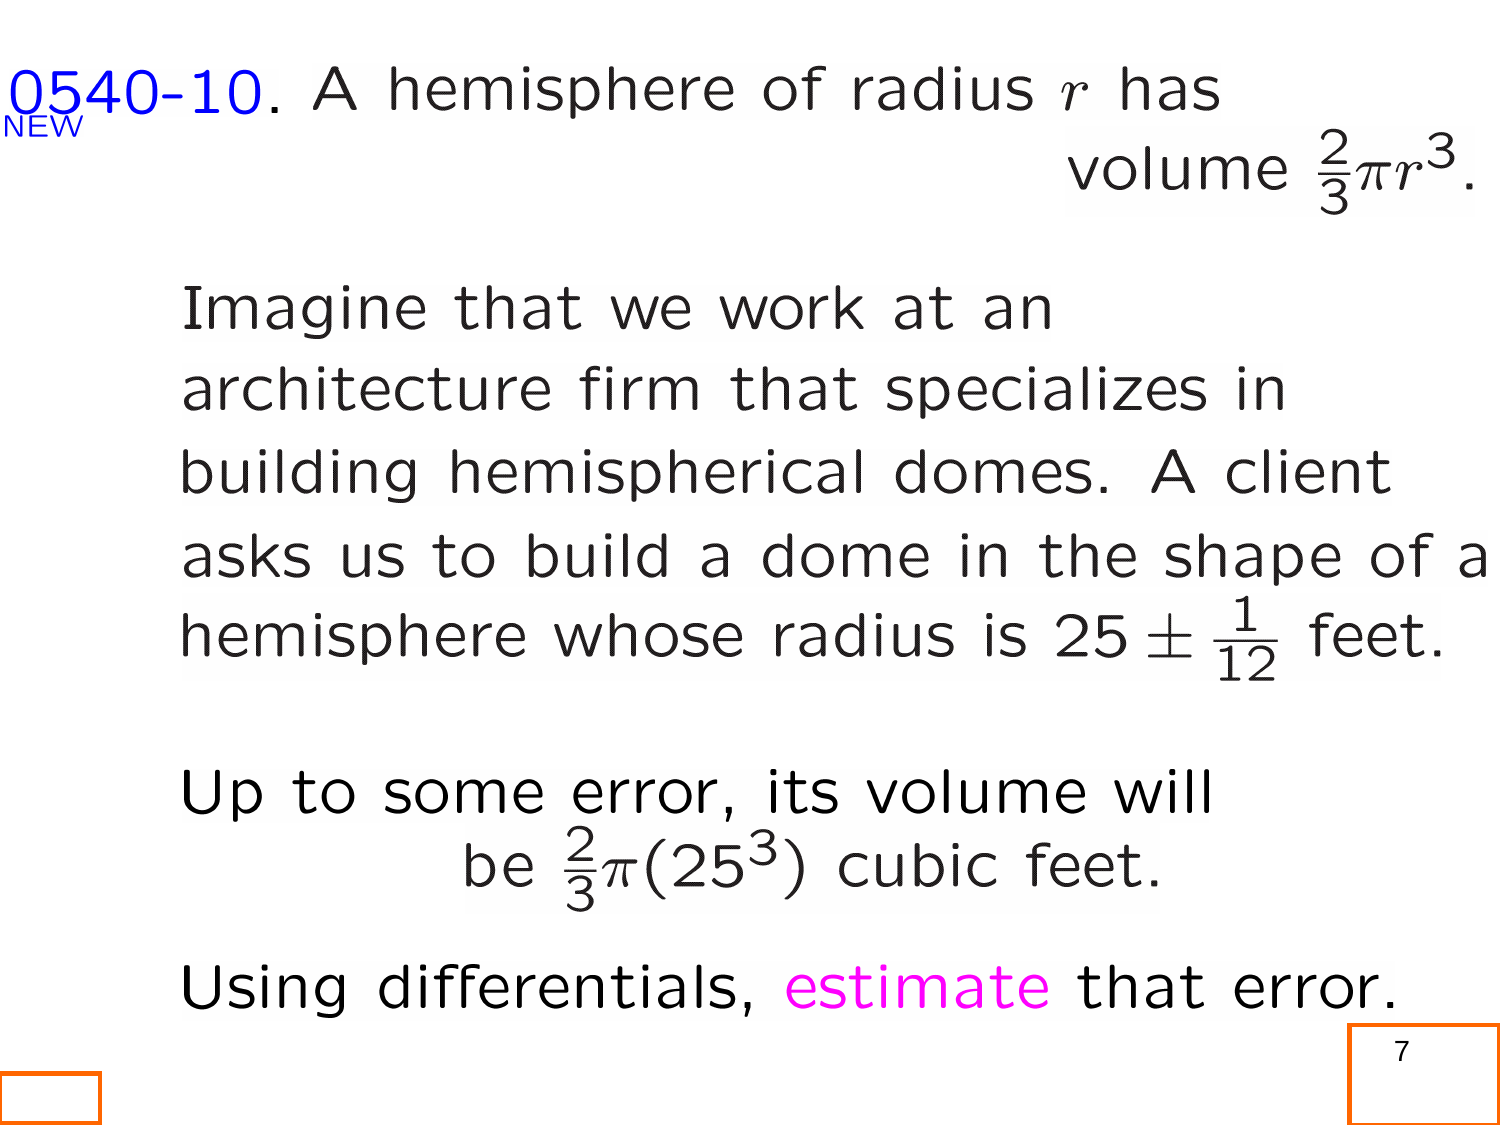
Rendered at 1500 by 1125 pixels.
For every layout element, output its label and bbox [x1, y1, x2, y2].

picture [312, 63, 1222, 121]
text_box [1349, 1025, 1500, 1125]
picture [181, 449, 1392, 507]
picture [181, 769, 1209, 914]
picture [1065, 126, 1476, 217]
picture [181, 530, 1488, 587]
picture [3, 69, 280, 137]
text_box [0, 1073, 100, 1124]
picture [181, 593, 1441, 681]
picture [181, 961, 1395, 1022]
picture [181, 285, 1051, 342]
picture [181, 363, 1283, 421]
